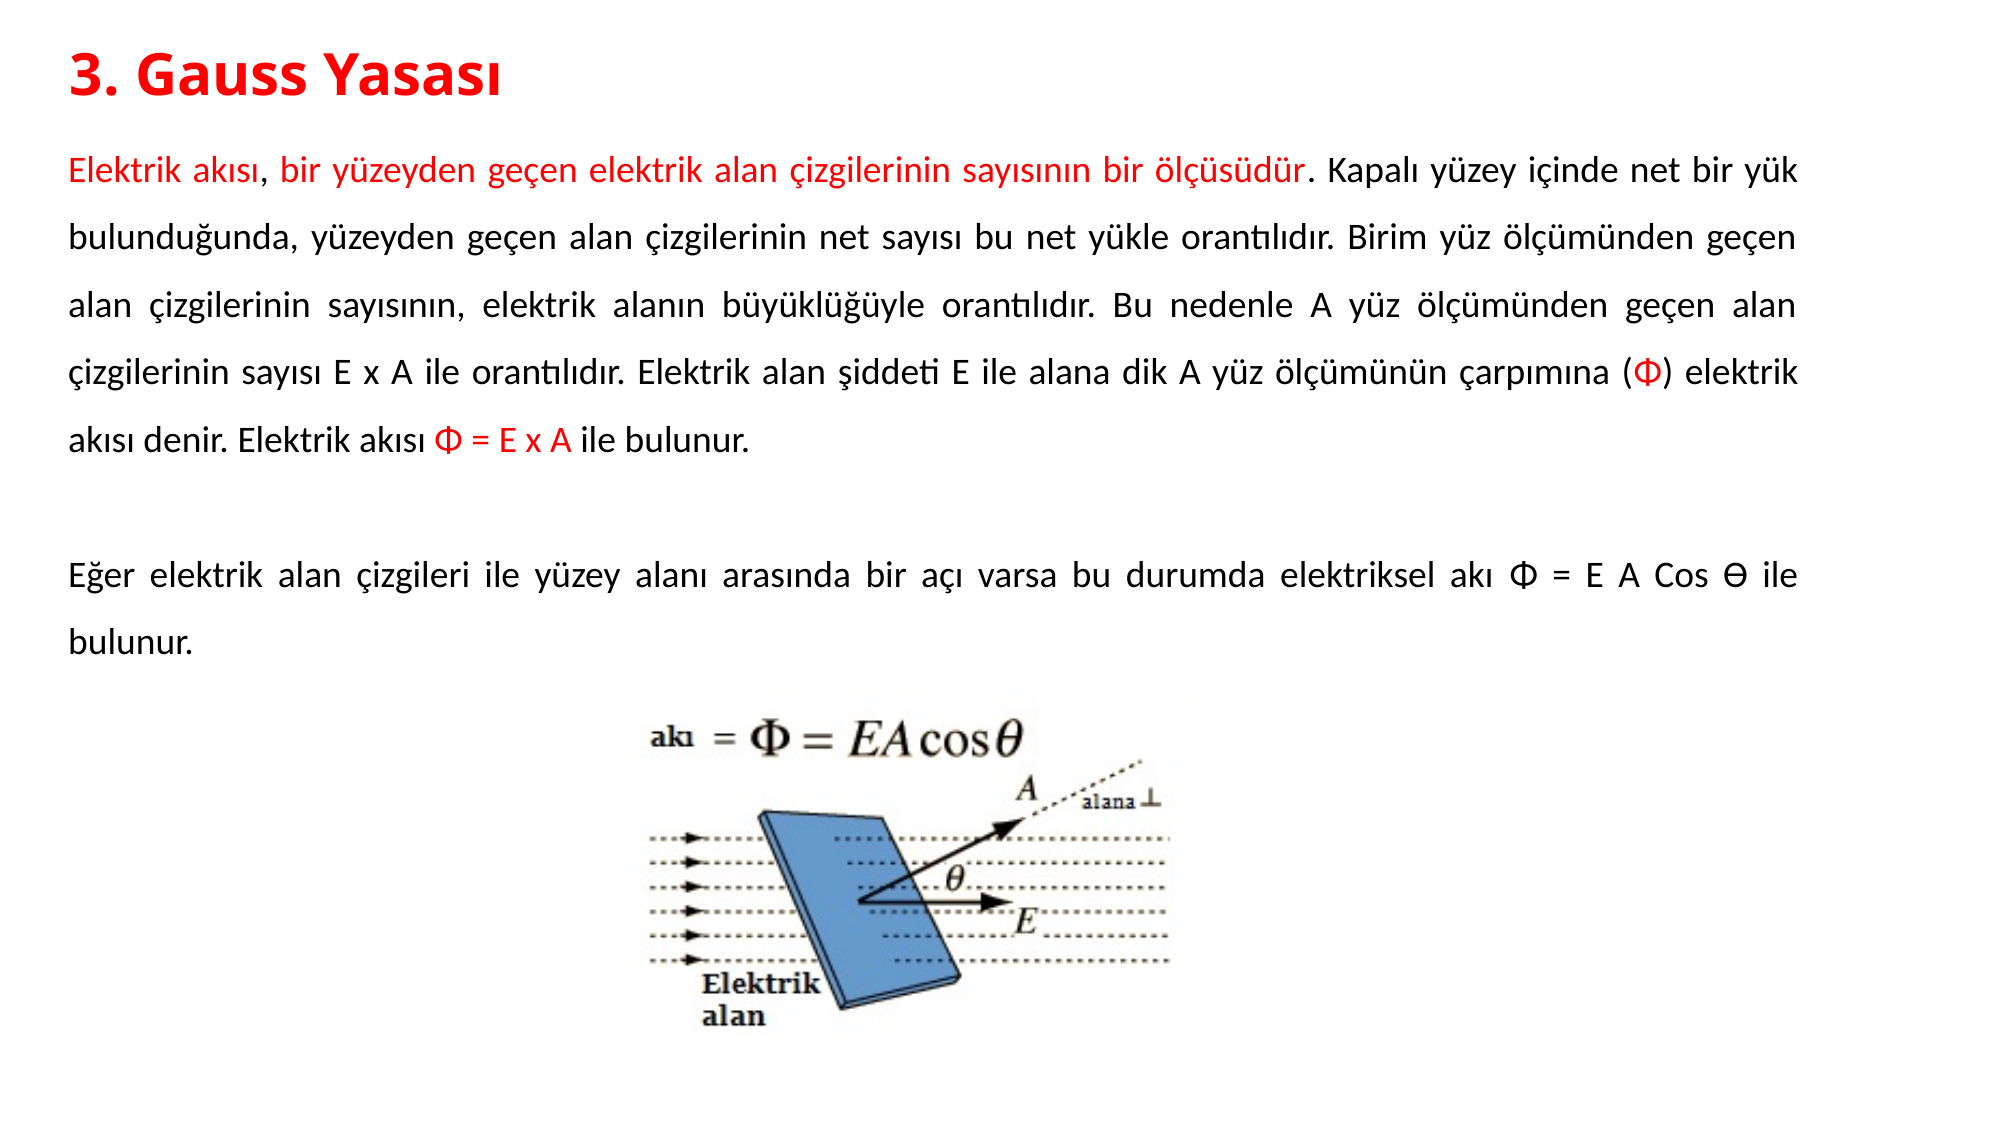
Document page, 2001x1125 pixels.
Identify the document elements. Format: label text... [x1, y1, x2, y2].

text_box 3. Gauss Yasası [55, 29, 519, 115]
picture [616, 659, 1205, 1067]
text_box Elektrik akısı, bir yüzeyden geçen elektrik alan çizgilerinin sayısının bir ölçüsüdür. Kapalı yüzey içinde net bir yük bulunduğunda, yüzeyden geçen alan çizgilerinin net sayısı bu net yükle orantılıdır. Birim yüz ölçümünden geçen alan çizgilerinin sayısının, elektrik alanın büyüklüğüyle orantılıdır. Bu nedenle A yüz ölçümünden geçen alan çizgilerinin sayısı E x A ile orantılıdır. Elektrik alan şiddeti E ile alana dik A yüz ölçümünün çarpımına (Φ) elektrik akısı denir. Elektrik akısı Φ = E x A ile bulunur. Eğer elektrik alan çizgileri ile yüzey alanı arasında bir açı varsa bu durumda elektriksel akı Φ = E A Cos Ɵ ile bulunur. [53, 115, 1814, 670]
